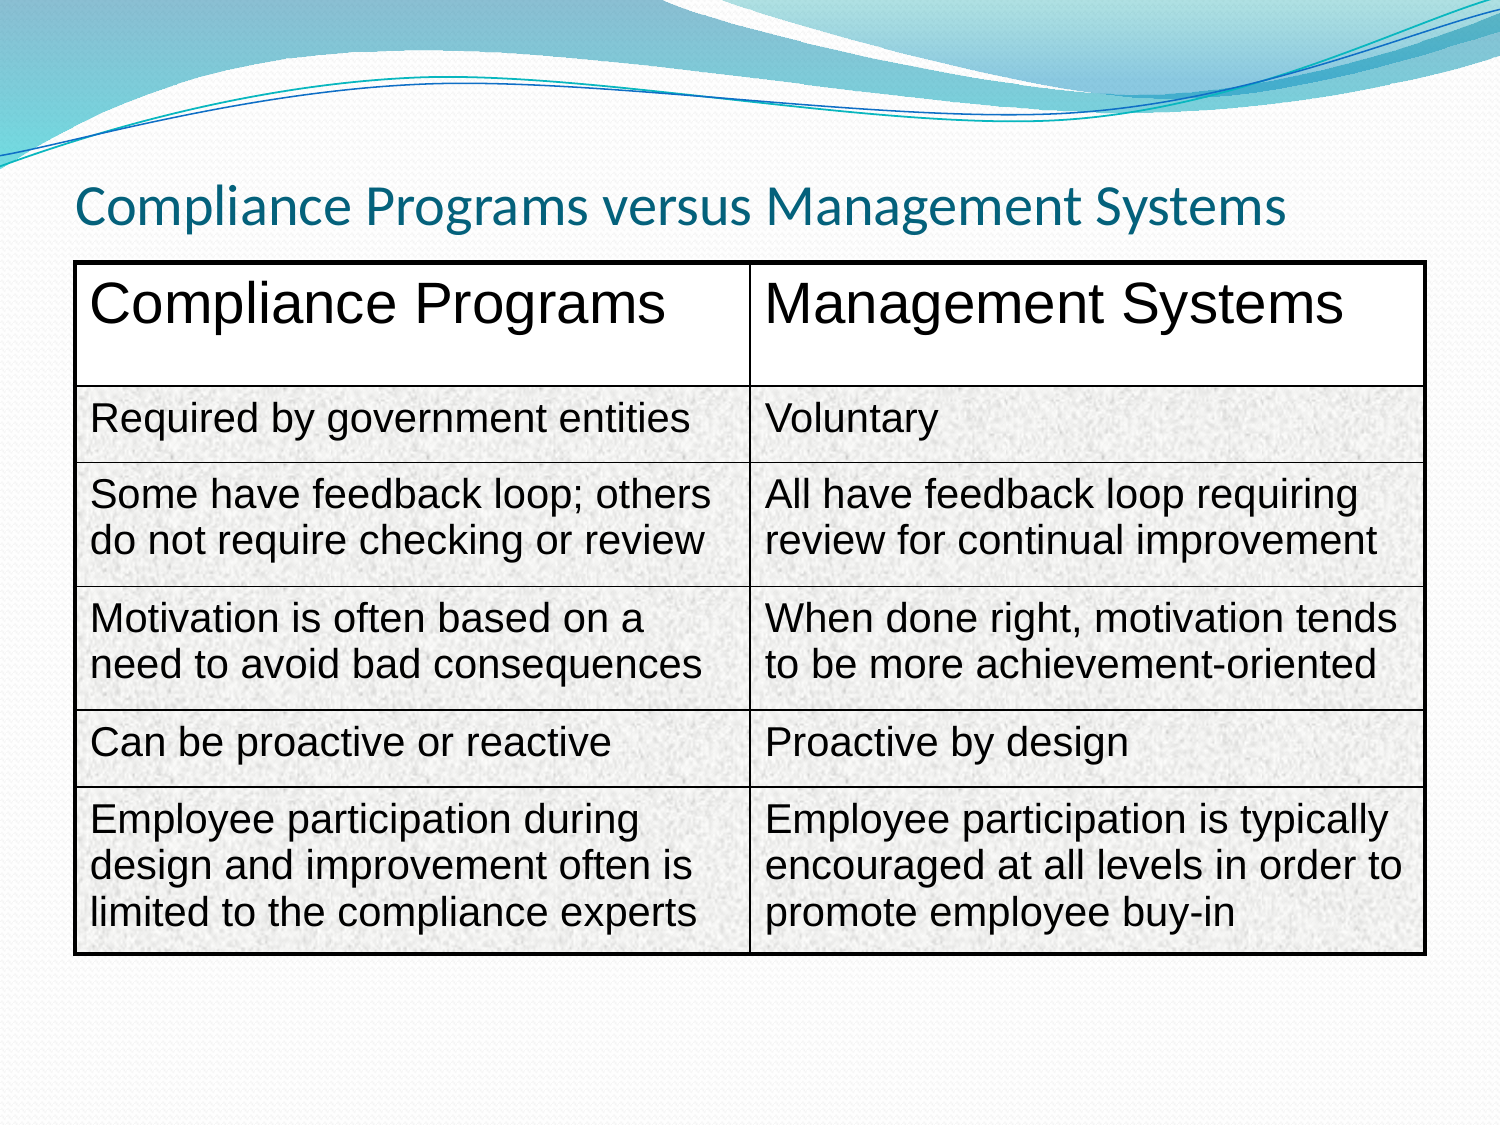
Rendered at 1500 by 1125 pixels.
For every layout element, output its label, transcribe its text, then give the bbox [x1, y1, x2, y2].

table_cell When done right, motivation tends to be more achievement-oriented [751, 587, 1423, 709]
table_header Compliance Programs [77, 265, 749, 385]
table_cell Required by government entities [77, 387, 749, 462]
table_cell Employee participation is typically encouraged at all levels in order to promote employee buy-in [751, 788, 1423, 952]
title Compliance Programs versus Management Systems [75, 50, 1425, 238]
table_cell Can be proactive or reactive [77, 711, 749, 786]
table_cell All have feedback loop requiring review for continual improvement [751, 463, 1423, 586]
table_cell Employee participation during design and improvement often is limited to the compliance experts [77, 788, 749, 952]
table_cell Motivation is often based on a need to avoid bad consequences [77, 587, 749, 709]
table_cell Some have feedback loop; others do not require checking or review [77, 463, 749, 586]
table_header Management Systems [751, 265, 1423, 385]
table_cell Proactive by design [751, 711, 1423, 786]
table_cell Voluntary [751, 387, 1423, 462]
